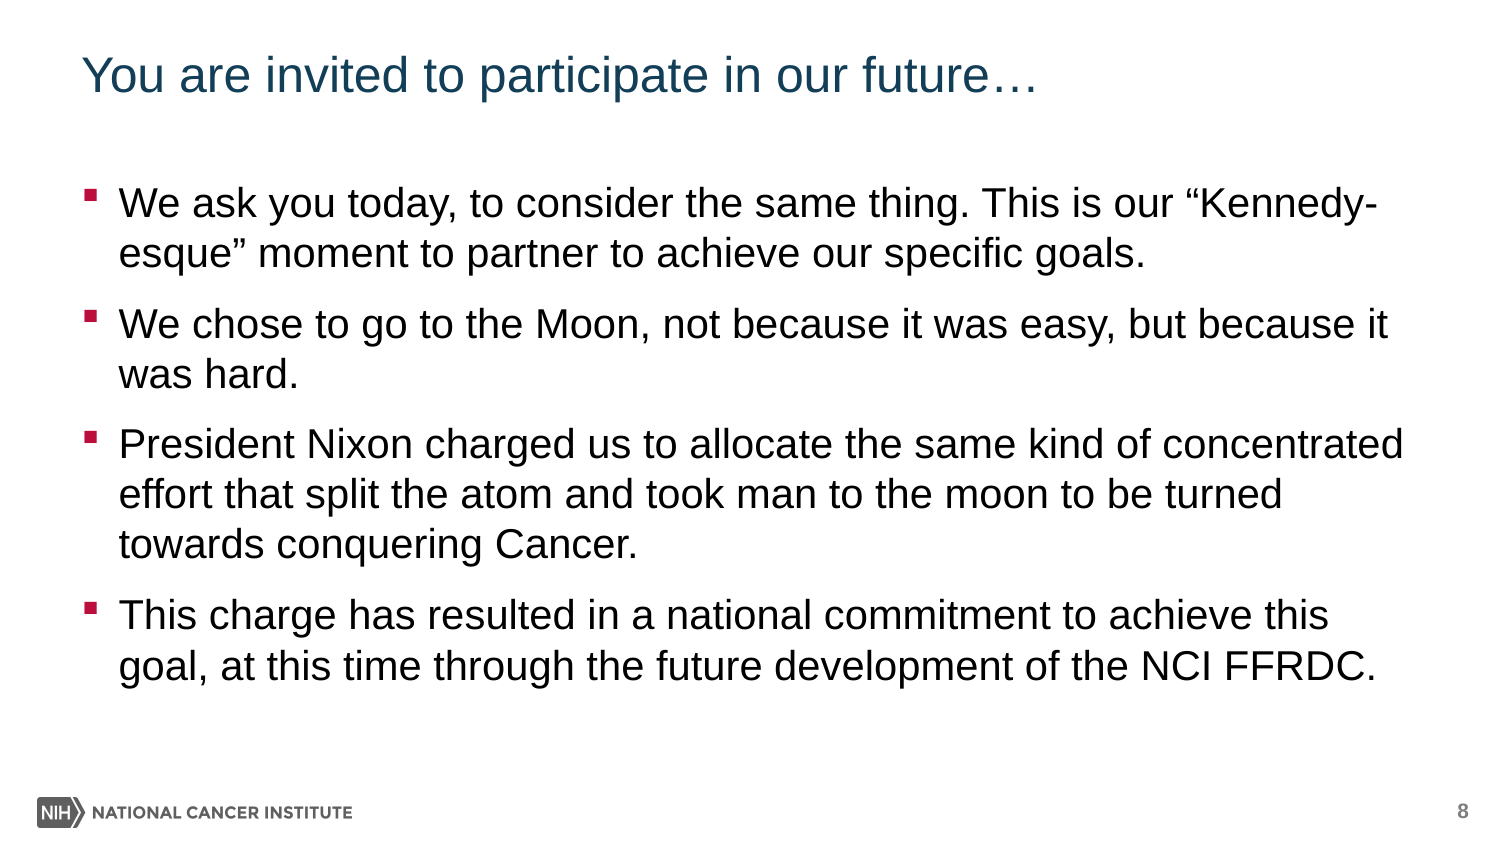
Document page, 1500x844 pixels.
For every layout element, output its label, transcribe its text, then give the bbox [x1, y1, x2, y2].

list We ask you today, to consider the same thing. This is our “Kennedy-esque” moment to partner to achieve our specific goals. We chose to go to the Moon, not because it was easy, but because it was hard. President Nixon charged us to allocate the same kind of concentrated effort that split the atom and took man to the moon to be turned towards conquering Cancer. This charge has resulted in a national commitment to achieve this goal, at this time through the future development of the NCI FFRDC. [81, 175, 1421, 767]
title You are invited to participate in our future… [81, 51, 1421, 104]
picture [37, 797, 352, 828]
